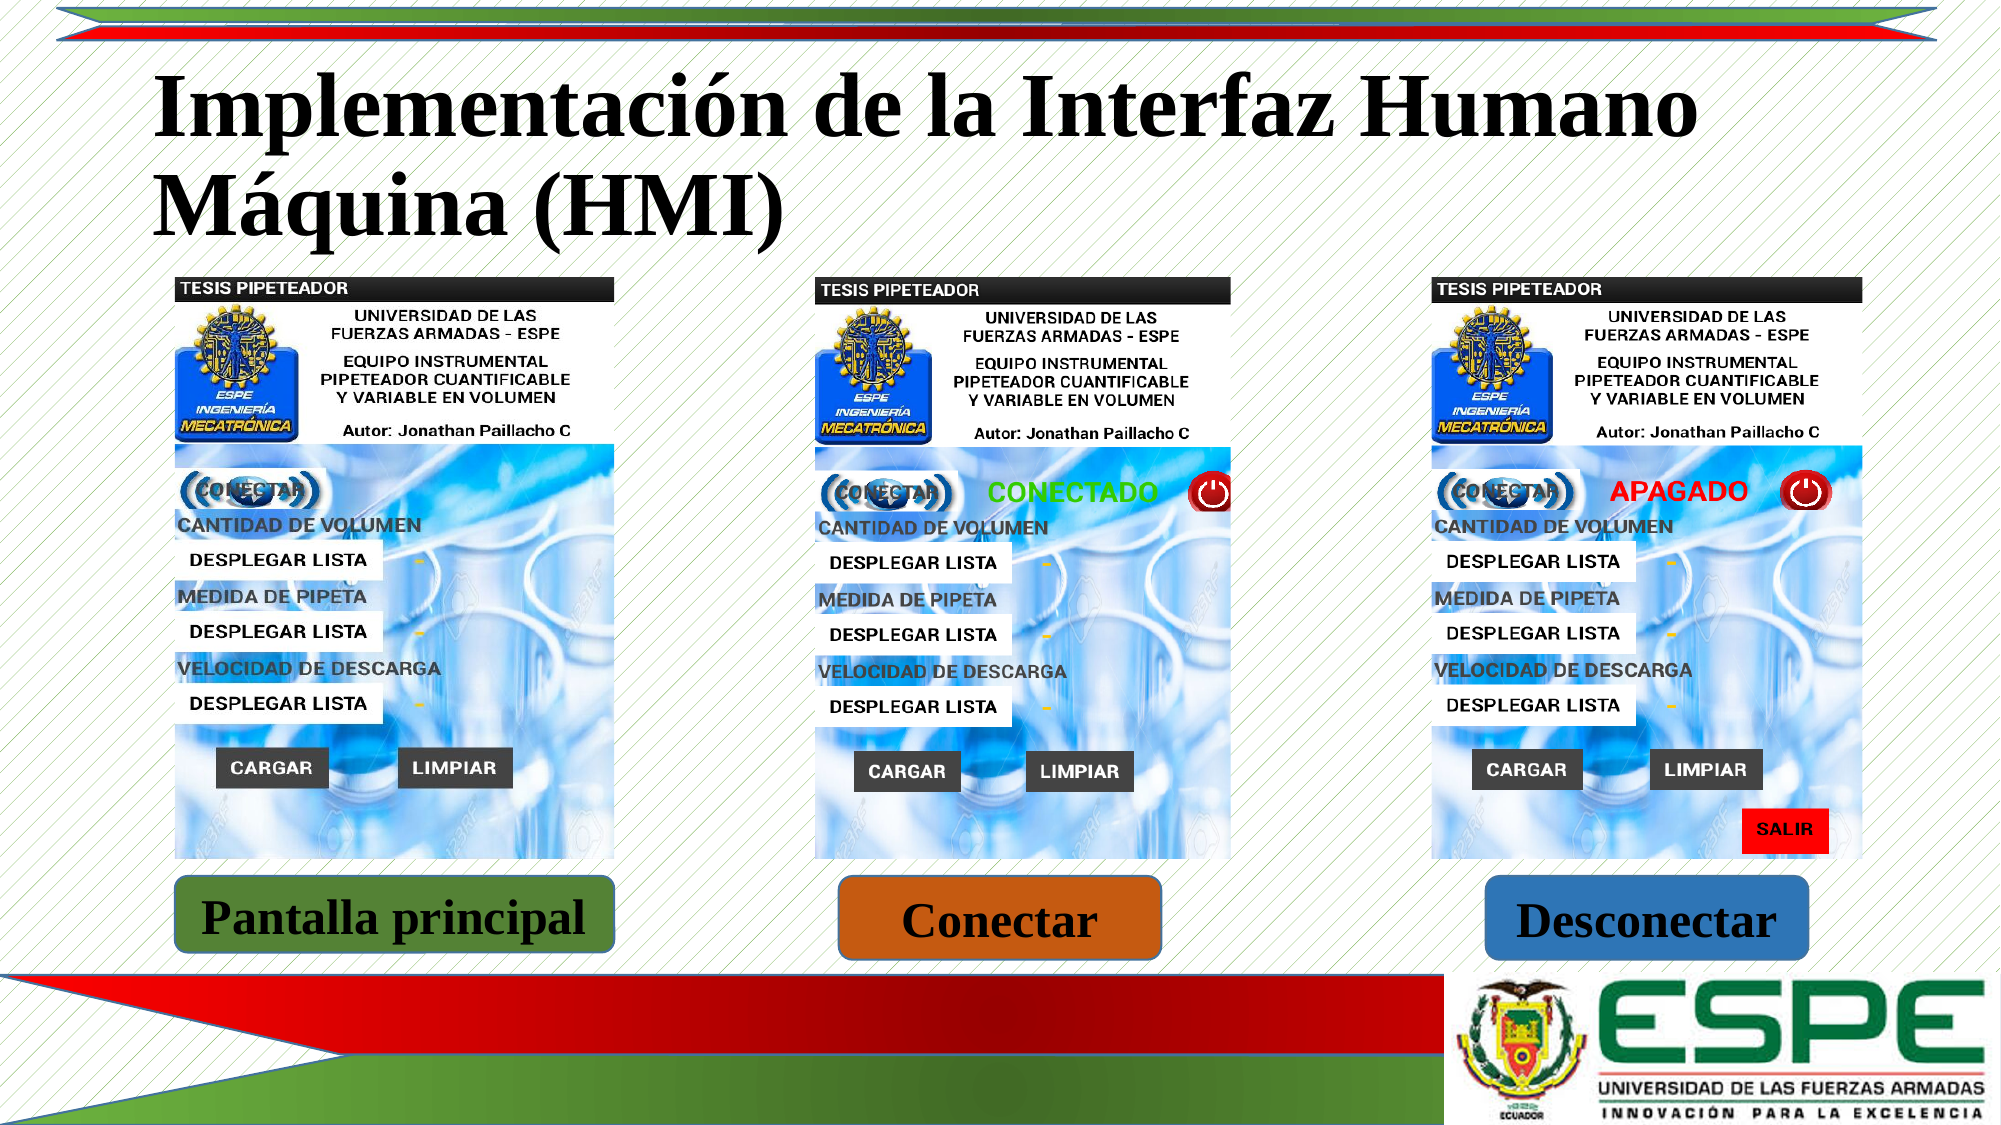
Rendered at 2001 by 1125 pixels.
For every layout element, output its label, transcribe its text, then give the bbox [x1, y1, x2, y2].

picture [815, 277, 1231, 859]
text_box Desconectar [1484, 874, 1810, 961]
picture [174, 277, 615, 859]
text_box Conectar [837, 874, 1163, 961]
title Implementación de la Interfaz Humano Máquina (HMI) [137, 48, 1863, 266]
picture [607, 460, 615, 465]
text_box Pantalla principal [173, 874, 616, 954]
picture [1444, 972, 2000, 1125]
picture [1431, 277, 1863, 859]
